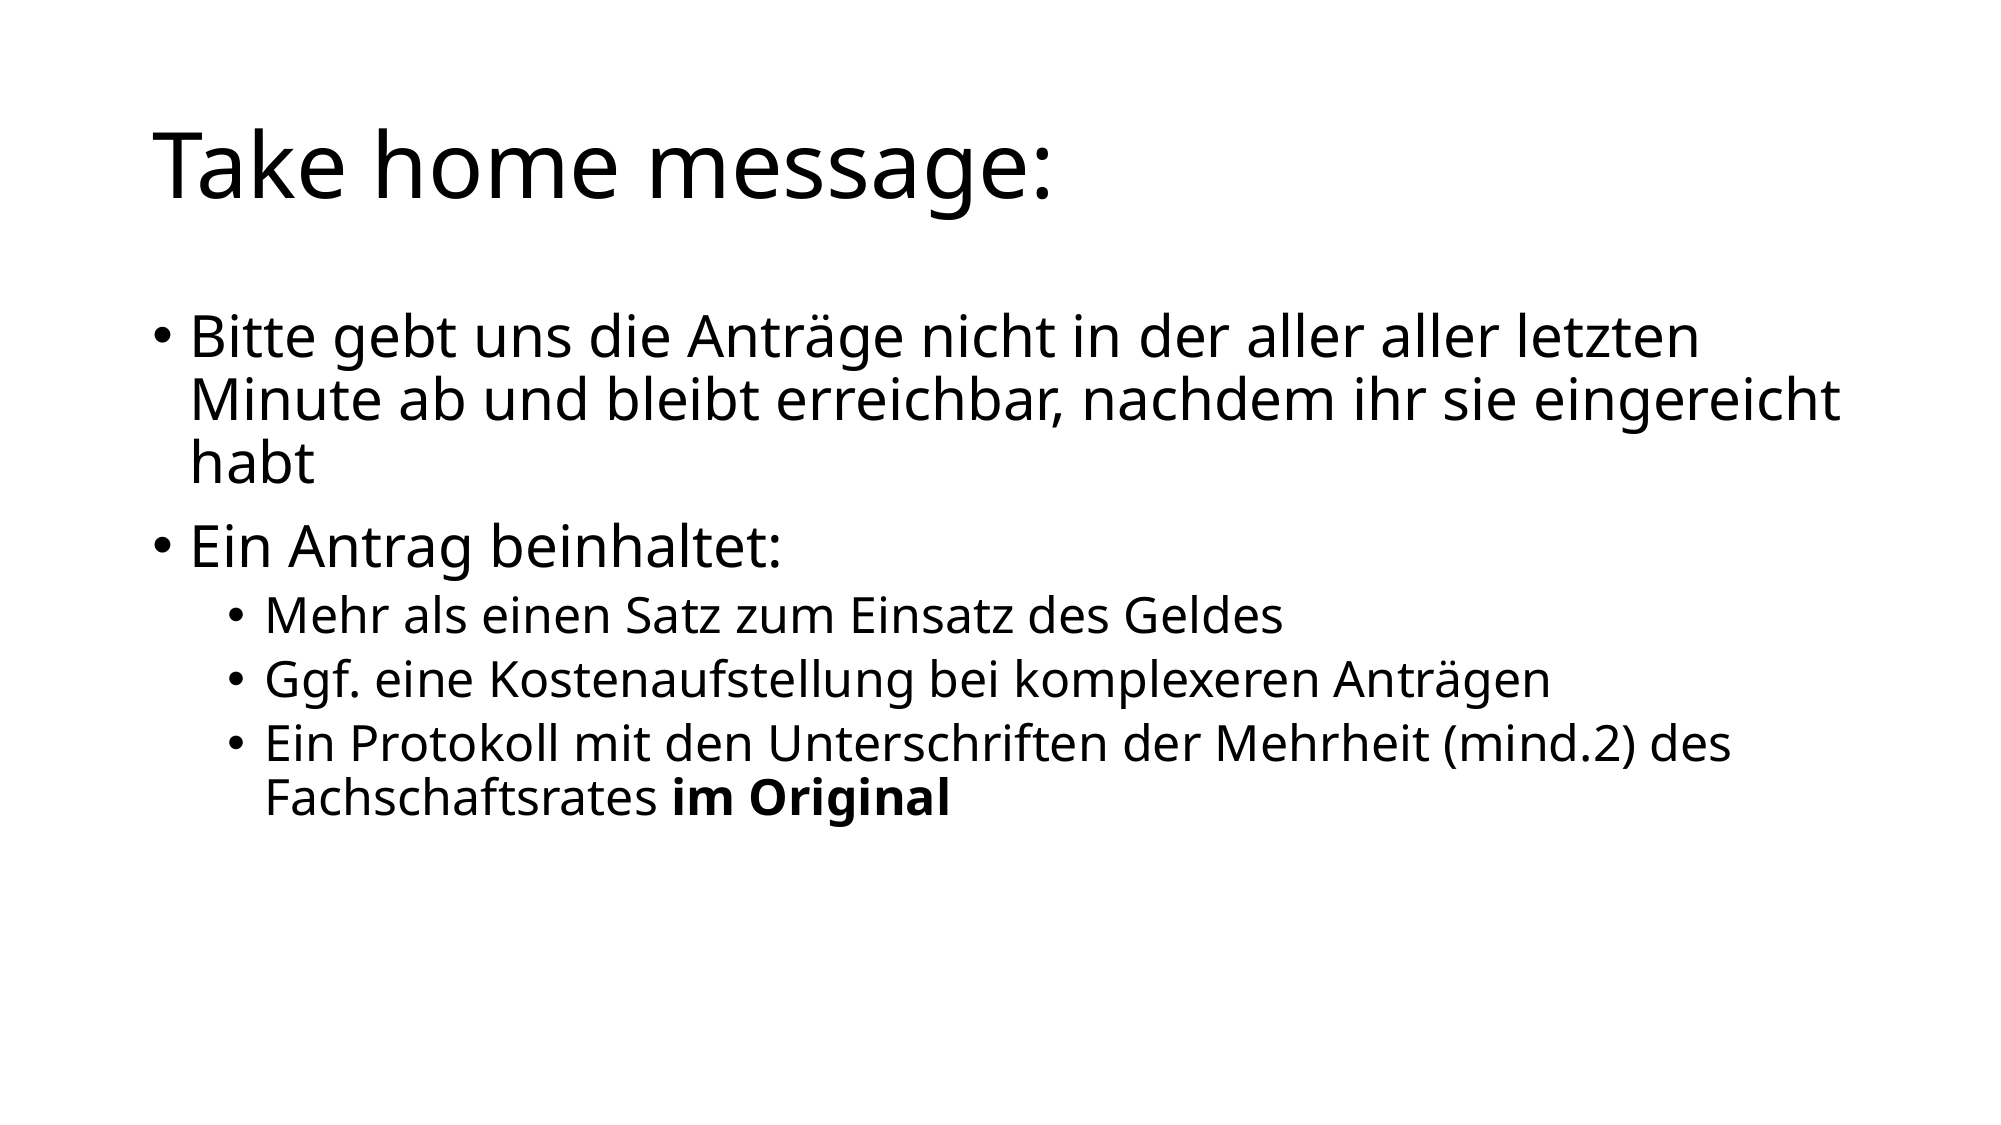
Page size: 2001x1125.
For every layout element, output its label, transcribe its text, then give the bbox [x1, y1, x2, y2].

title Take home message: [137, 59, 1863, 278]
list Bitte gebt uns die Anträge nicht in der aller aller letzten Minute ab und bleibt erreichbar, nachdem ihr sie eingereicht habt Ein Antrag beinhaltet: Mehr als einen Satz zum Einsatz des Geldes Ggf. eine Kostenaufstellung bei komplexeren Anträgen Ein Protokoll mit den Unterschriften der Mehrheit (mind.2) des Fachschaftsrates im Original [137, 299, 1863, 1014]
